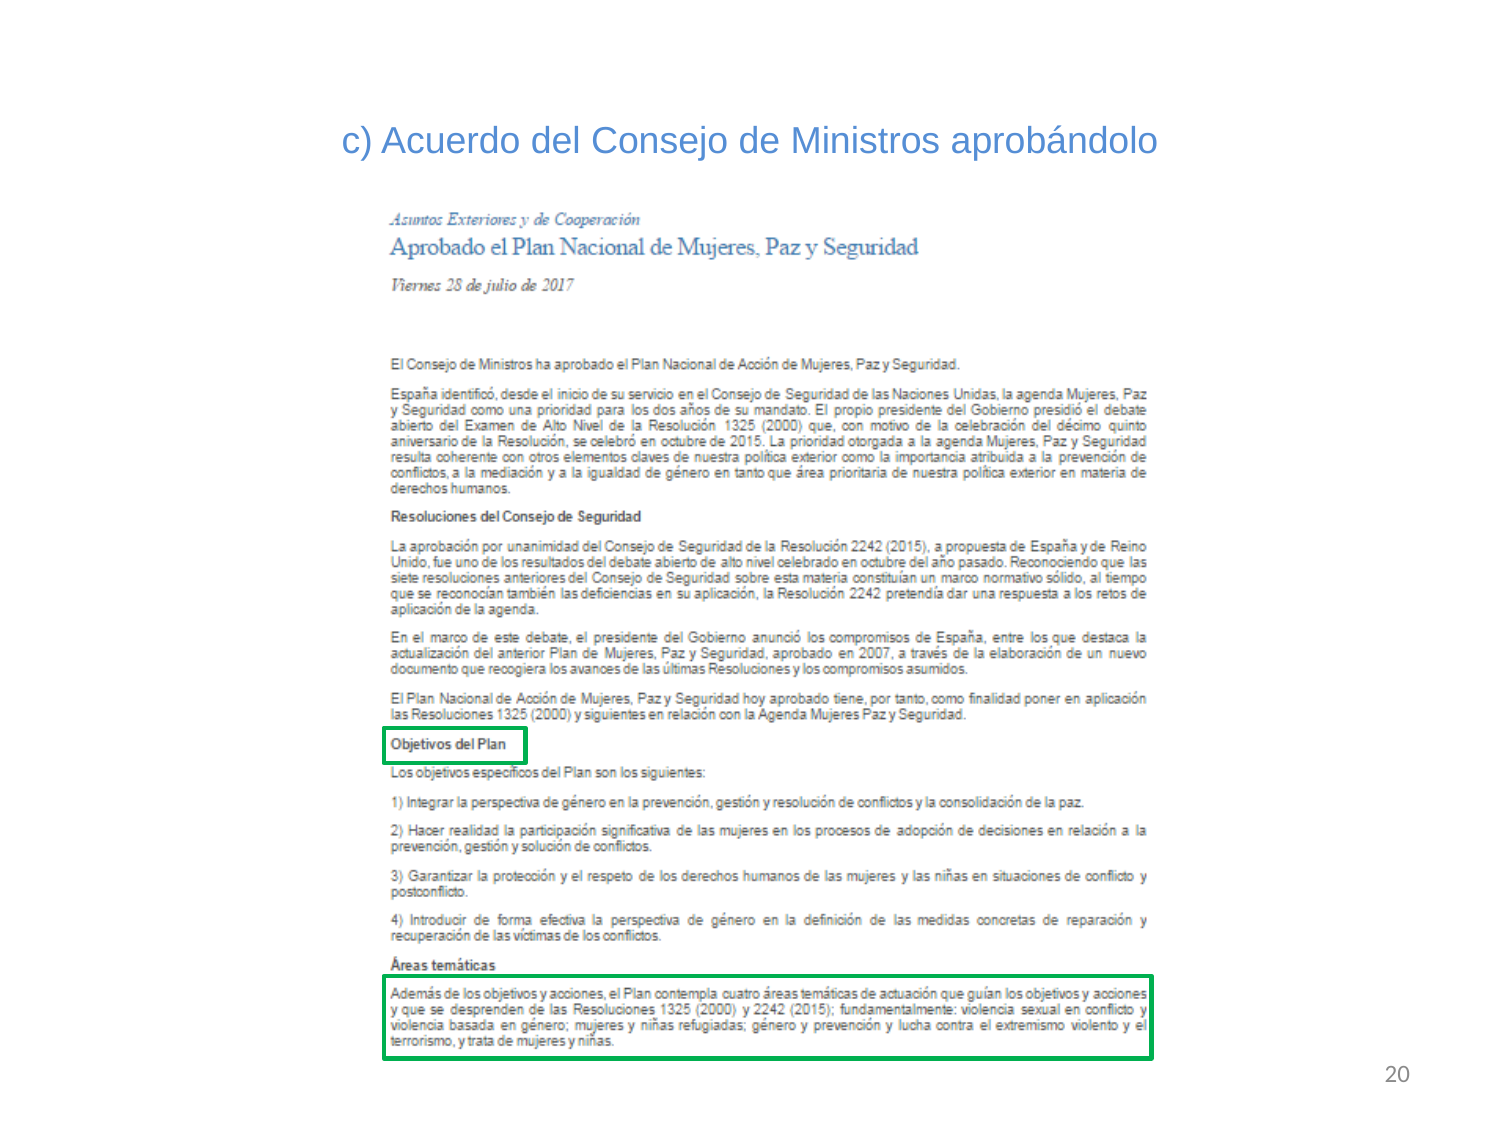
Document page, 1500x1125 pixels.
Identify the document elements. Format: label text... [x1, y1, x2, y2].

slide_number 20 [1074, 1042, 1425, 1103]
title c) Acuerdo del Consejo de Ministros aprobándolo [75, 45, 1425, 233]
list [383, 207, 1164, 1055]
